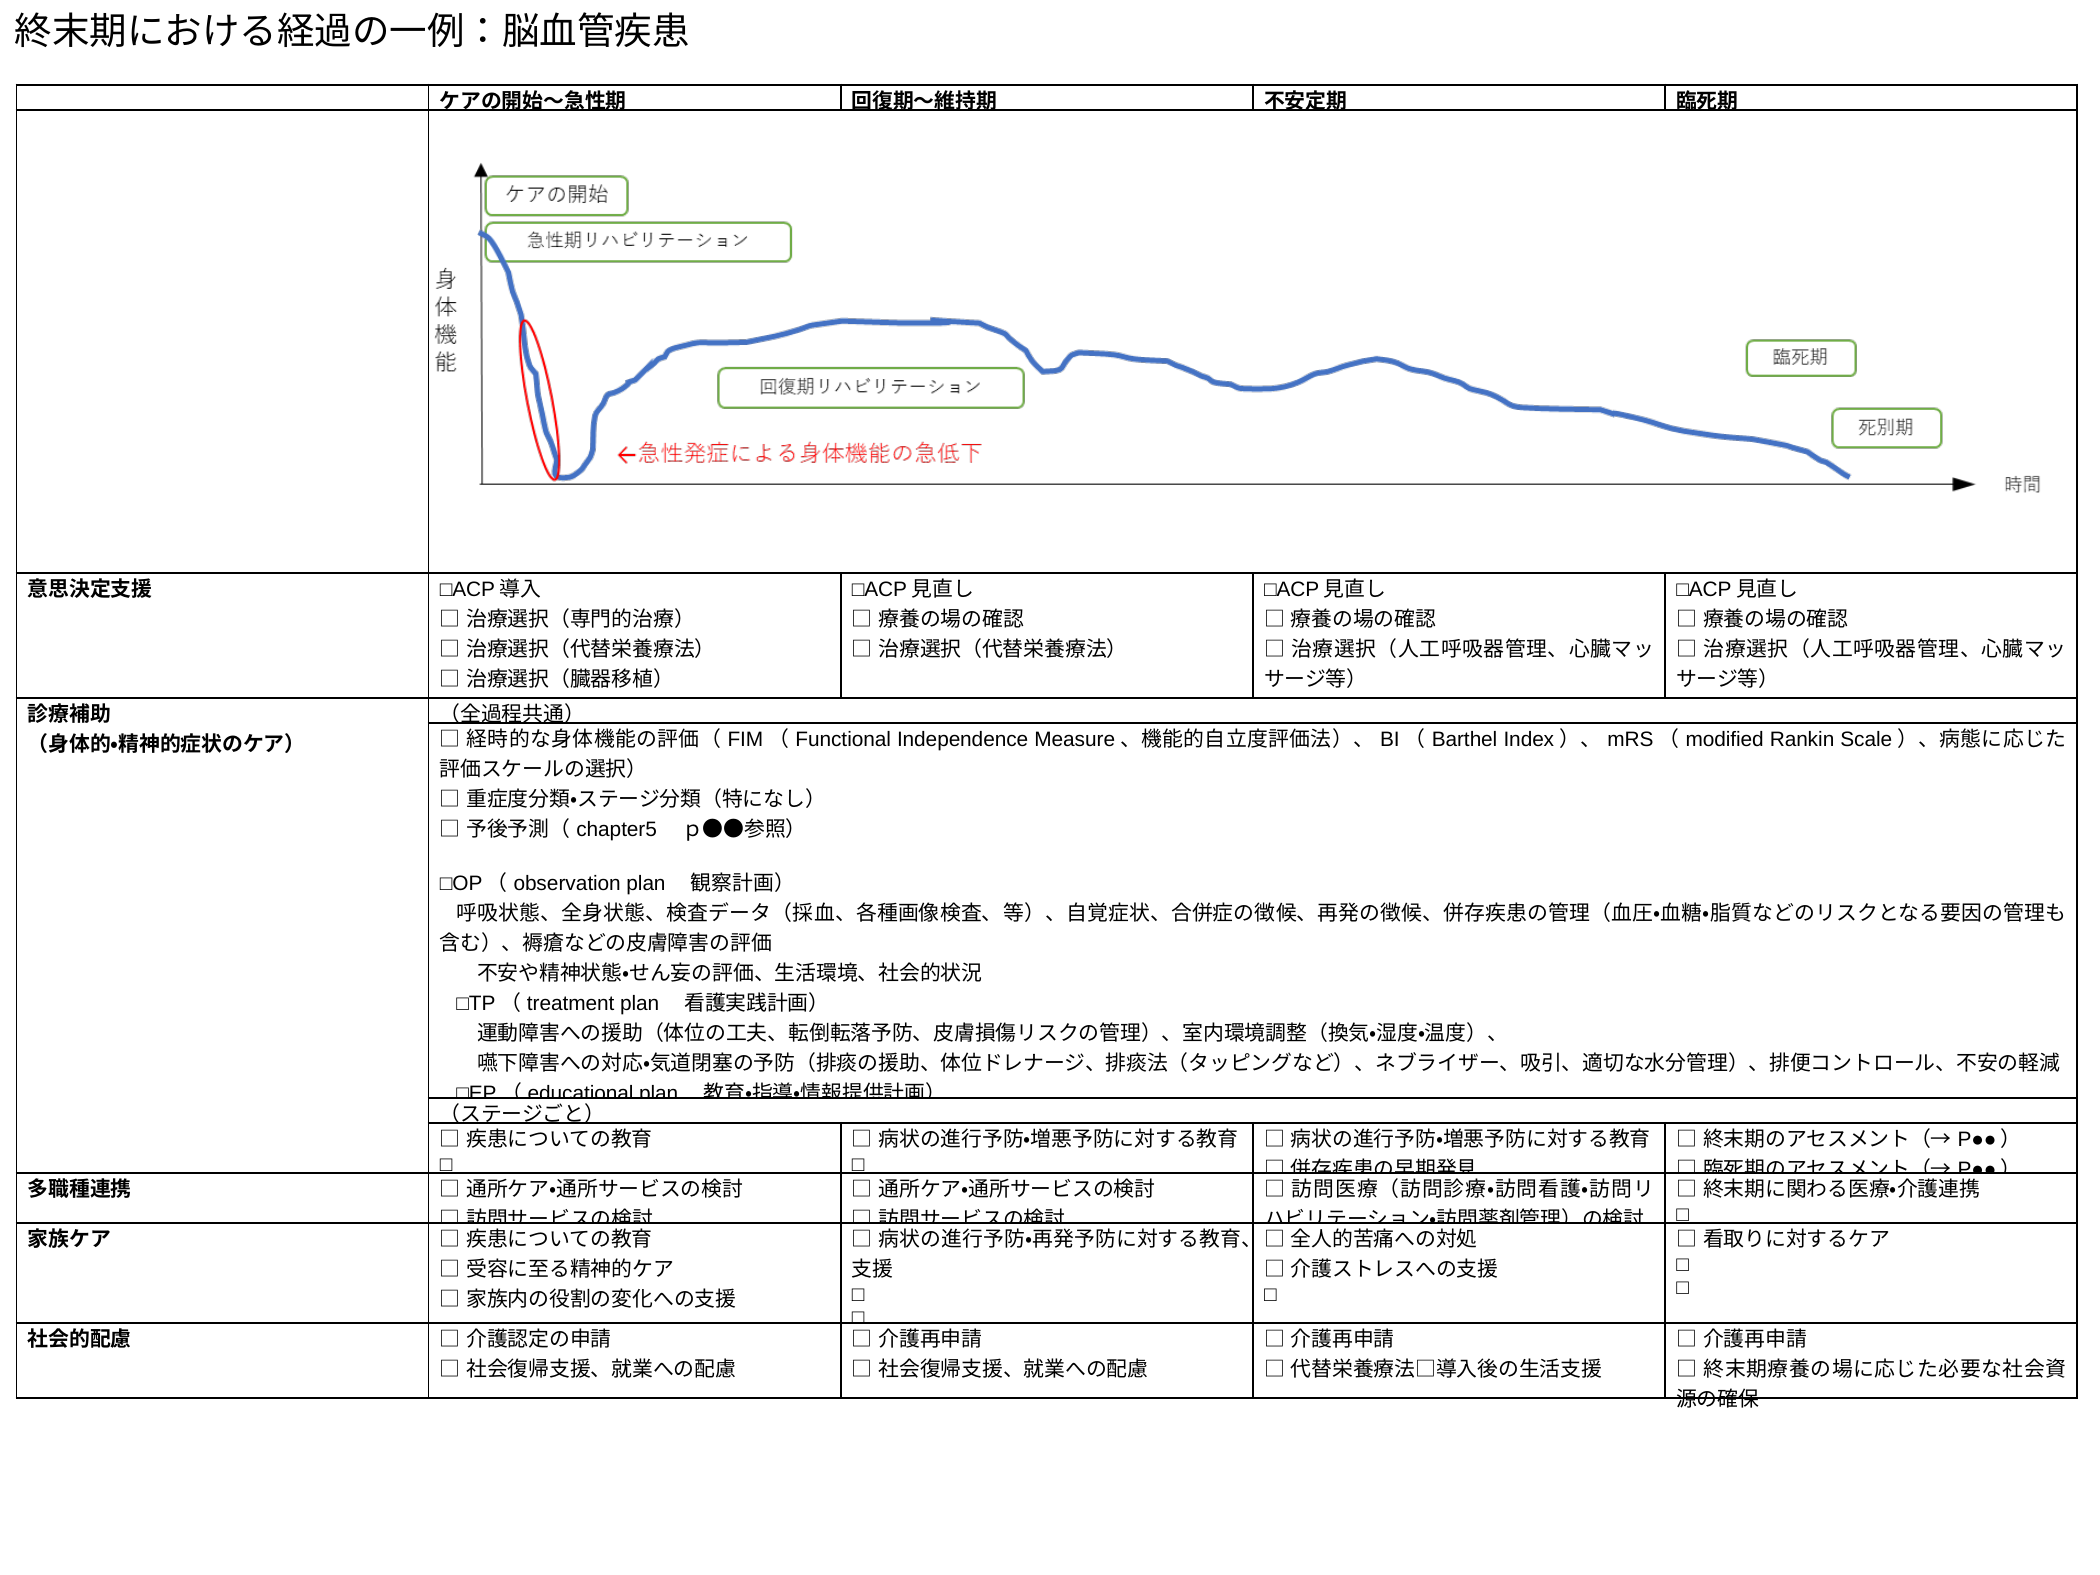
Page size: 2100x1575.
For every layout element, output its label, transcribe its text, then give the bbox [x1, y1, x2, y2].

table_header ケアの開始～急性期 [429, 86, 840, 109]
picture [420, 148, 2062, 509]
table_cell □疾患についての教育 □受容に至る精神的ケア □家族内の役割の変化への支援 [429, 1224, 840, 1322]
text_box 終末期における経過の一例：脳血管疾患 [0, 0, 753, 60]
table_cell [429, 111, 2076, 572]
table_header 臨死期 [1666, 86, 2076, 109]
table_cell □通所ケア・通所サービスの検討 □訪問サービスの検討 [842, 1174, 1252, 1222]
table_cell □病状の進行予防・増悪予防に対する教育 □併存疾患の早期発見 [1254, 1124, 1664, 1172]
table_cell （全過程共通） [429, 699, 2076, 722]
table_cell □看取りに対するケア □ □ [1666, 1224, 2076, 1322]
table_header 回復期～維持期 [842, 86, 1252, 109]
table_header [17, 86, 428, 109]
table_cell 意思決定支援 [17, 574, 428, 697]
table_cell □介護再申請 □代替栄養療法□導入後の生活支援 [1254, 1324, 1664, 1397]
table_cell □通所ケア・通所サービスの検討 □訪問サービスの検討 [429, 1174, 840, 1222]
table_cell 家族ケア [17, 1224, 428, 1322]
table_cell 診療補助 （身体的・精神的症状のケア） [17, 699, 428, 1172]
table_cell □疾患についての教育 □ [429, 1124, 840, 1172]
table_cell □介護再申請 □終末期療養の場に応じた必要な社会資源の確保 [1666, 1324, 2076, 1397]
table_cell □ACP導入 □治療選択（専門的治療） □治療選択（代替栄養療法） □治療選択（臓器移植） [429, 574, 840, 697]
table_cell □全人的苦痛への対処 □介護ストレスへの支援 □ [1254, 1224, 1664, 1322]
table_cell □病状の進行予防・増悪予防に対する教育 □ [842, 1124, 1252, 1172]
table_cell 多職種連携 [17, 1174, 428, 1222]
table_cell □訪問医療（訪問診療・訪問看護・訪問リハビリテーション・訪問薬剤管理）の検討 [1254, 1174, 1664, 1222]
table_cell □経時的な身体機能の評価（FIM（Functional Independence Measure、機能的自立度評価法）、BI（Barthel Index）、mRS（modified Rankin Scale）、病態に応じた評価スケールの選択） □重症度分類・ステージ分類（特になし） □予後予測（chapter5 ｐ●●参照） □OP（observation plan 観察計画） 呼吸状態、全身状態、検査データ（採血、各種画像検査、等）、自覚症状、合併症の徴候、再発の徴候、併存疾患の管理（血圧・血糖・脂質などのリスクとなる要因の管理も含む）、褥瘡などの皮膚障害の評価 不安や精神状態・せん妄の評価、生活環境、社会的状況 □TP（treatment plan 看護実践計画） 運動障害への援助（体位の工夫、転倒転落予防、皮膚損傷リスクの管理）、室内環境調整（換気・湿度・温度）、 嚥下障害への対応・気道閉塞の予防（排痰の援助、体位ドレナージ、排痰法（タッピングなど）、ネブライザー、吸引、適切な水分管理）、排便コントロール、不安の軽減 □EP（educational plan 教育・指導・情報提供計画） 日常生活指導（感染予防、活動の維持、生活動作指導）、栄養指導（必要エネルギーや水分量・塩分量の指導） 運動・生活・嚥下リハビリテーション、服薬管理・服薬指導 [429, 724, 2076, 1097]
table_header 不安定期 [1254, 86, 1664, 109]
table_cell □ACP見直し □療養の場の確認 □治療選択（人工呼吸器管理、心臓マッサージ等） □治療選択（代替栄養療法） [1254, 574, 1664, 697]
table_cell □介護認定の申請 □社会復帰支援、就業への配慮 [429, 1324, 840, 1397]
table_cell □終末期に関わる医療・介護連携 □ [1666, 1174, 2076, 1222]
table_cell [17, 111, 428, 572]
table_cell （ステージごと） [429, 1099, 2076, 1122]
table_cell □ACP見直し □療養の場の確認 □治療選択（人工呼吸器管理、心臓マッサージ等） □治療選択（代替栄養療法） [1666, 574, 2076, 697]
table_cell □介護再申請 □社会復帰支援、就業への配慮 [842, 1324, 1252, 1397]
table_cell 社会的配慮 [17, 1324, 428, 1397]
table_cell □病状の進行予防・再発予防に対する教育、支援 □ □ [842, 1224, 1252, 1322]
table_cell □ACP見直し □療養の場の確認 □治療選択（代替栄養療法） [842, 574, 1252, 697]
table_cell □終末期のアセスメント（→P●●） □臨死期のアセスメント（→P●●） [1666, 1124, 2076, 1172]
